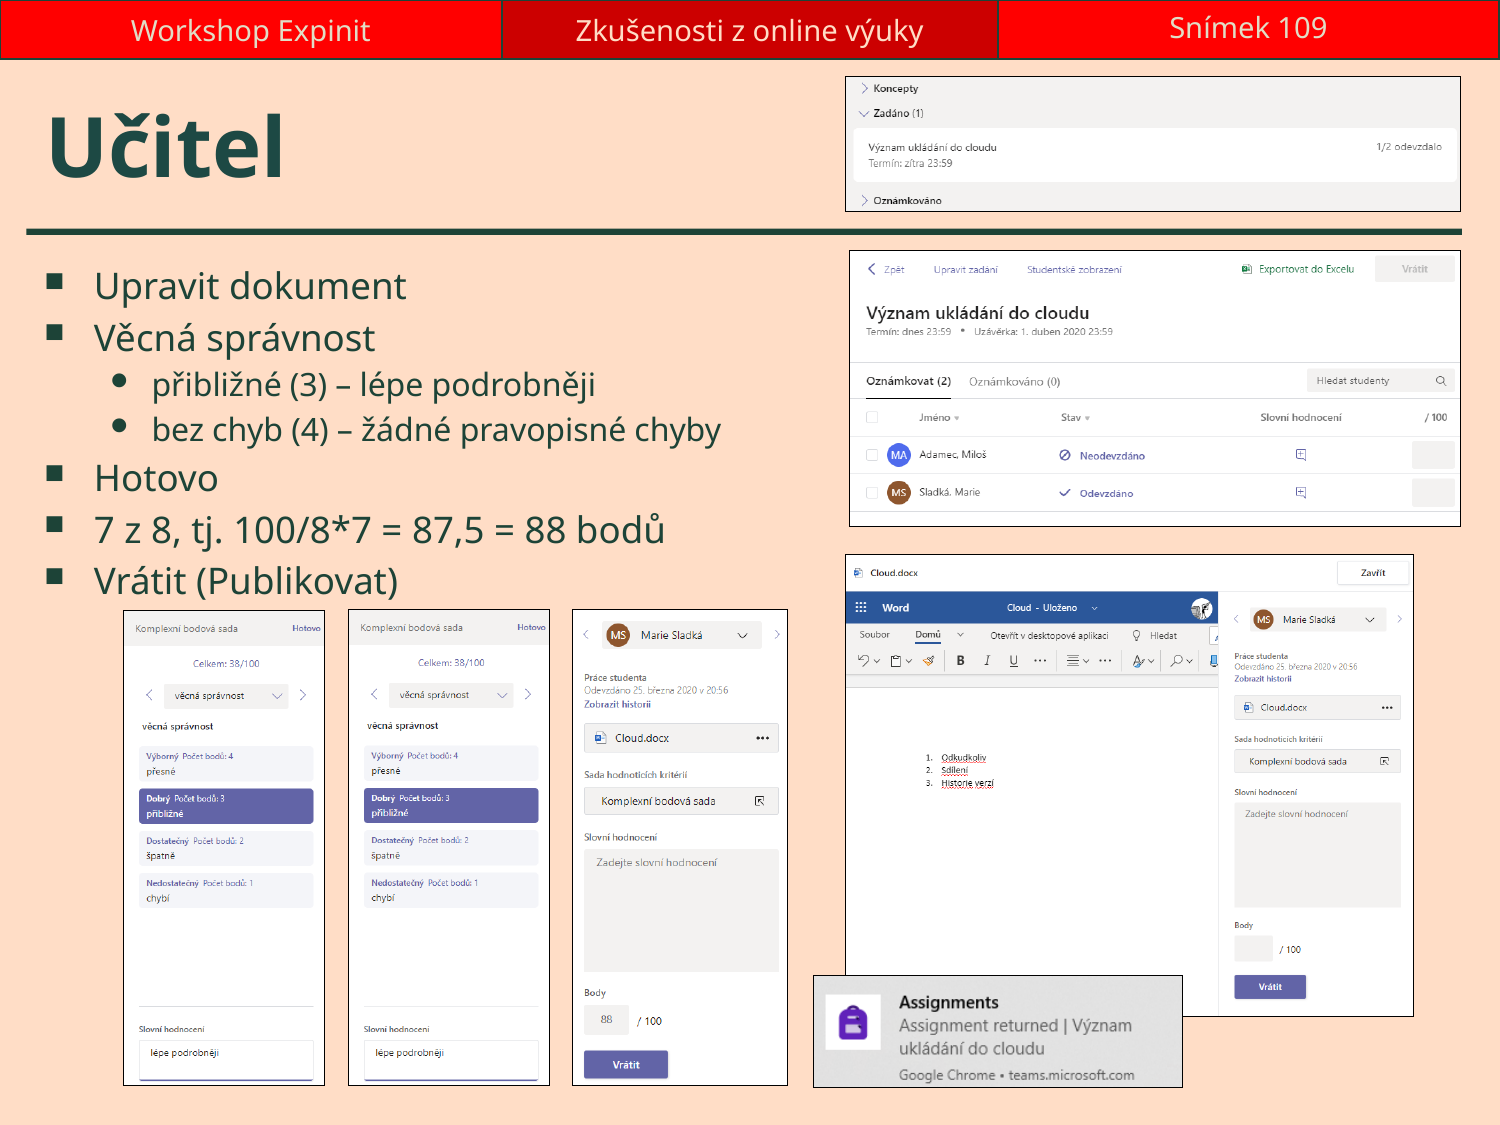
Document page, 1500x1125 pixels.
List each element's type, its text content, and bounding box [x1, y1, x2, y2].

slide_number Snímek 109 [997, 0, 1500, 60]
list Upravit dokument Věcná správnost přibližné (3) – lépe podrobněji bez chyb (4) – žádné pravopisné chyby Hotovo 7 z 8, tj. 100/8*7 = 87,5 = 88 bodů Vrátit (Publikovat) [29, 255, 833, 610]
picture [849, 249, 1461, 527]
slide_number Workshop Expinit [0, 0, 503, 60]
picture [571, 609, 789, 1086]
title Učitel [30, 66, 1459, 222]
picture [123, 610, 325, 1087]
picture [845, 75, 1461, 213]
picture [348, 609, 550, 1086]
picture [812, 554, 1414, 1088]
footer Zkušenosti z online výuky [503, 0, 997, 60]
